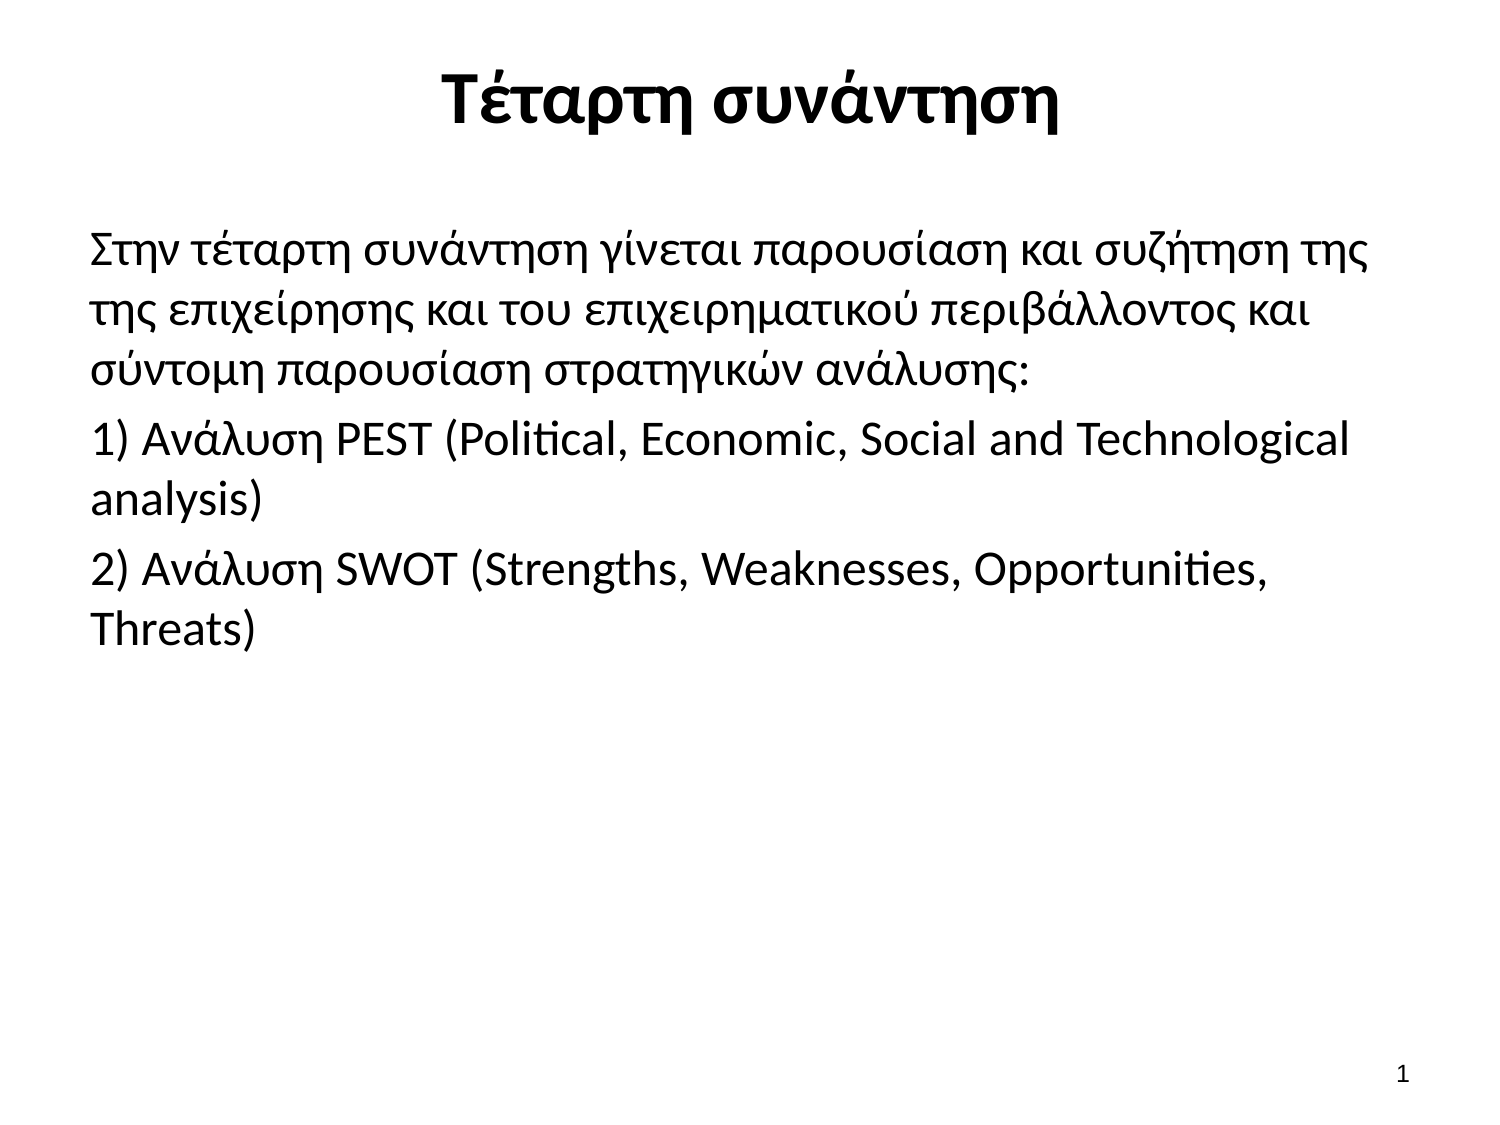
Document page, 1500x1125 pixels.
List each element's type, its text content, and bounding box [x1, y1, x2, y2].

list Στην τέταρτη συνάντηση γίνεται παρουσίαση και συζήτηση της της επιχείρησης και του επιχειρηματικού περιβάλλοντος και σύντομη παρουσίαση στρατηγικών ανάλυσης: 1) Ανάλυση PEST (Political, Economic, Social and Technological analysis) 2) Ανάλυση SWOT (Strengths, Weaknesses, Opportunities, Threats) [75, 208, 1425, 657]
title Τέταρτη συνάντηση [76, 19, 1427, 169]
slide_number 1 [1074, 1042, 1425, 1103]
